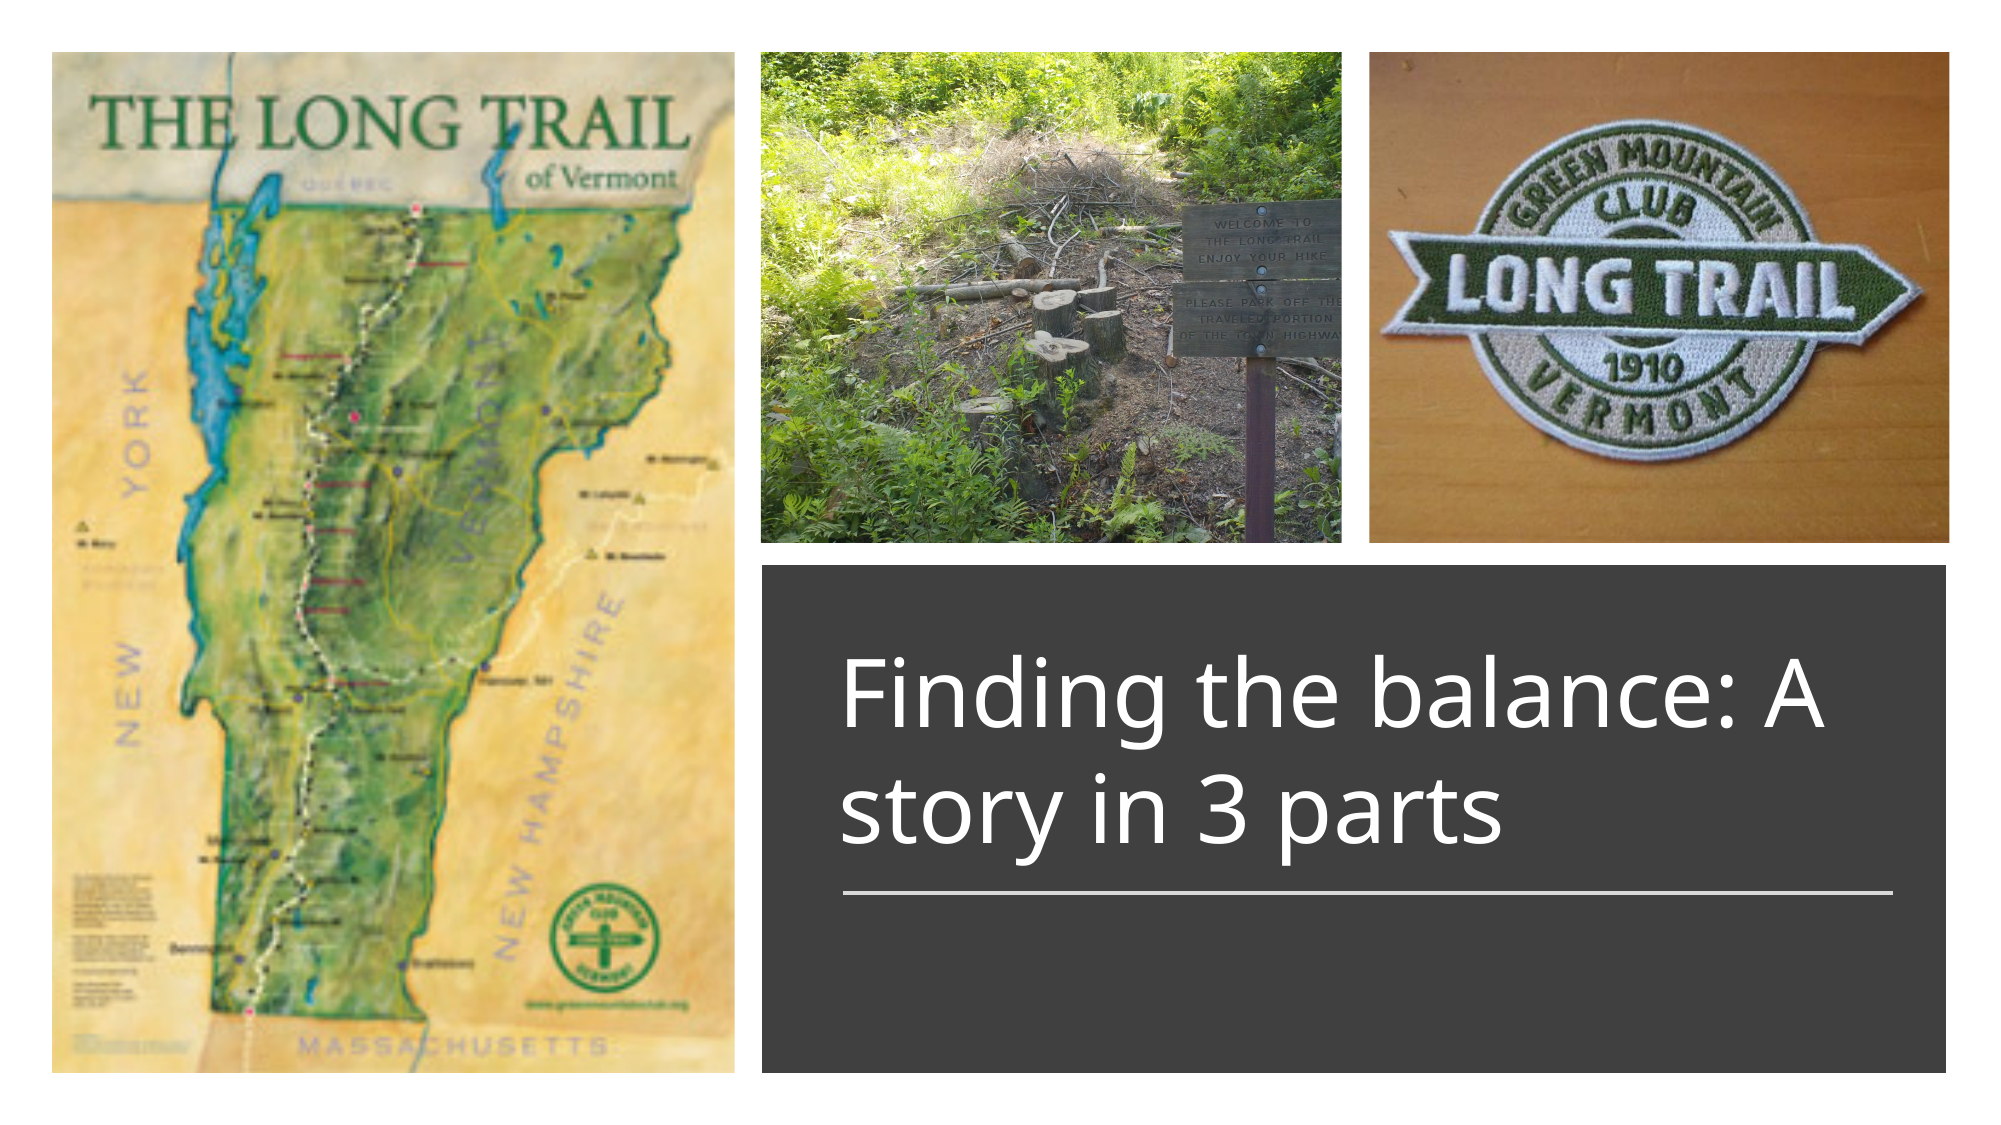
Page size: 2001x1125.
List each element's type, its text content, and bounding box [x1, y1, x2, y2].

text_box [771, 575, 1937, 1064]
picture [52, 52, 735, 1073]
picture [760, 52, 1342, 543]
picture [1369, 52, 1950, 543]
title Finding the balance: A story in 3 parts [823, 625, 1885, 875]
